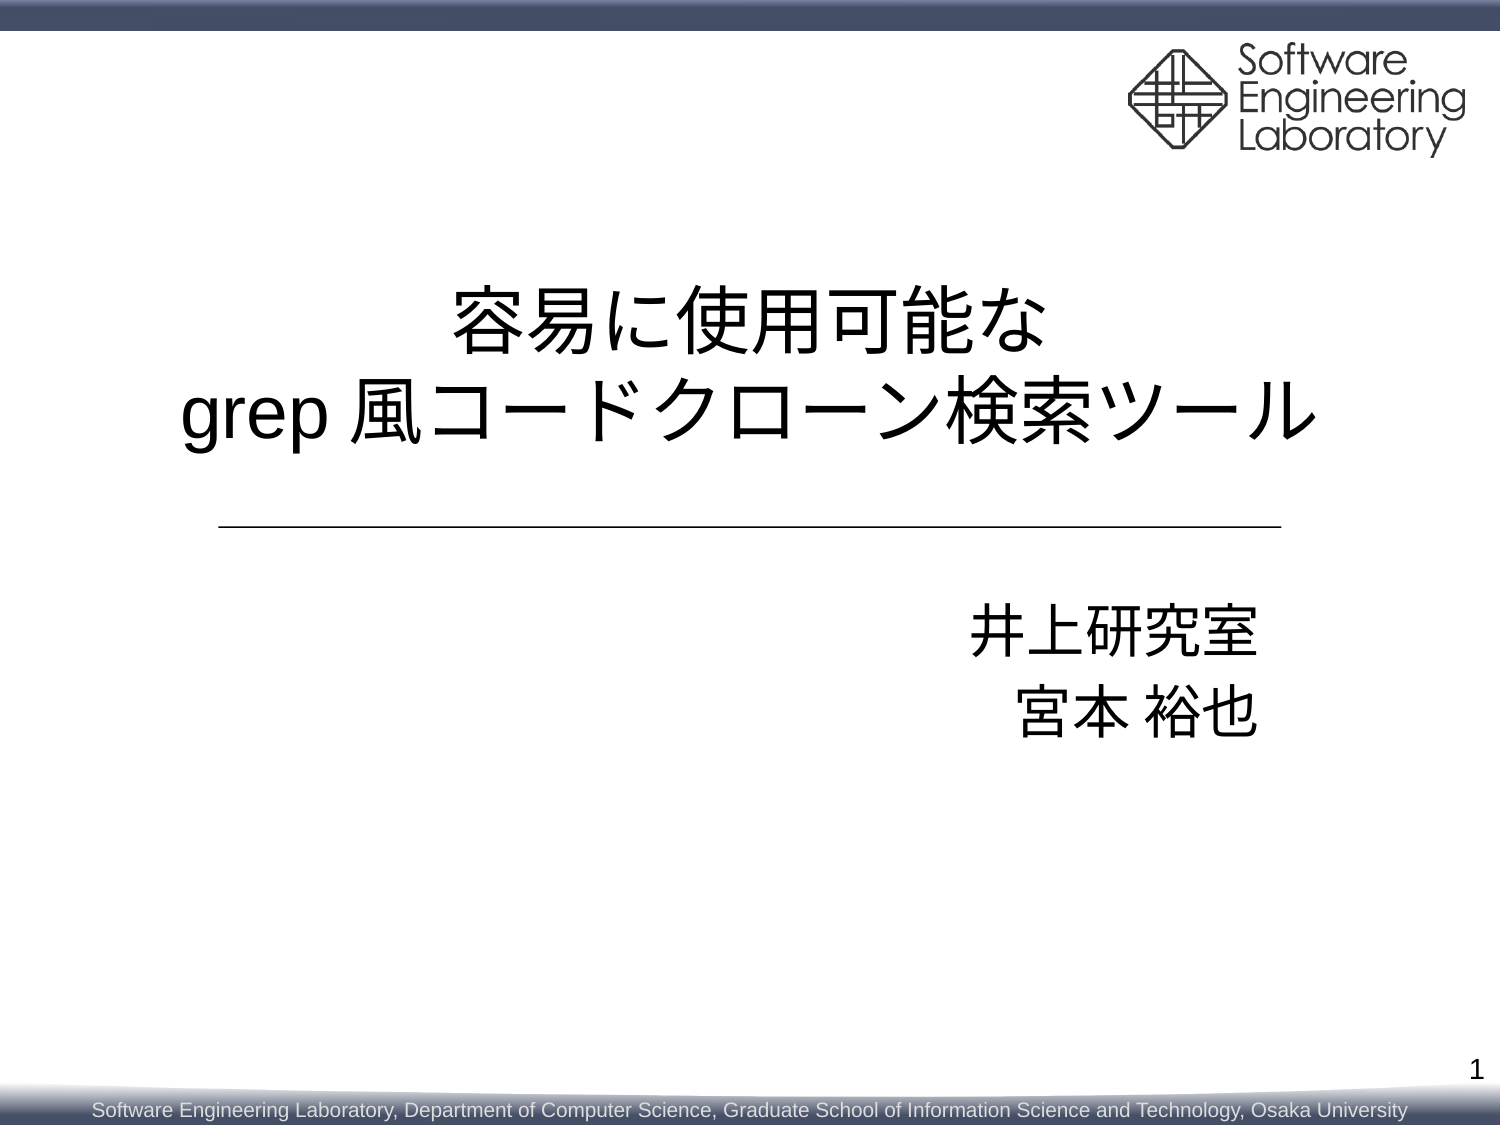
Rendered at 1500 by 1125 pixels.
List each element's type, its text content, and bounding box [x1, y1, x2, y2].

picture [0, 1082, 1500, 1125]
picture [1253, 1104, 1263, 1116]
subtitle 井上研究室 宮本 裕也 [224, 585, 1276, 874]
picture [1320, 1103, 1328, 1116]
title 容易に使用可能な grep風コードクローン検索ツール [112, 243, 1388, 485]
slide_number 1 [1162, 1042, 1500, 1103]
picture [0, 0, 1500, 31]
picture [1128, 42, 1465, 158]
